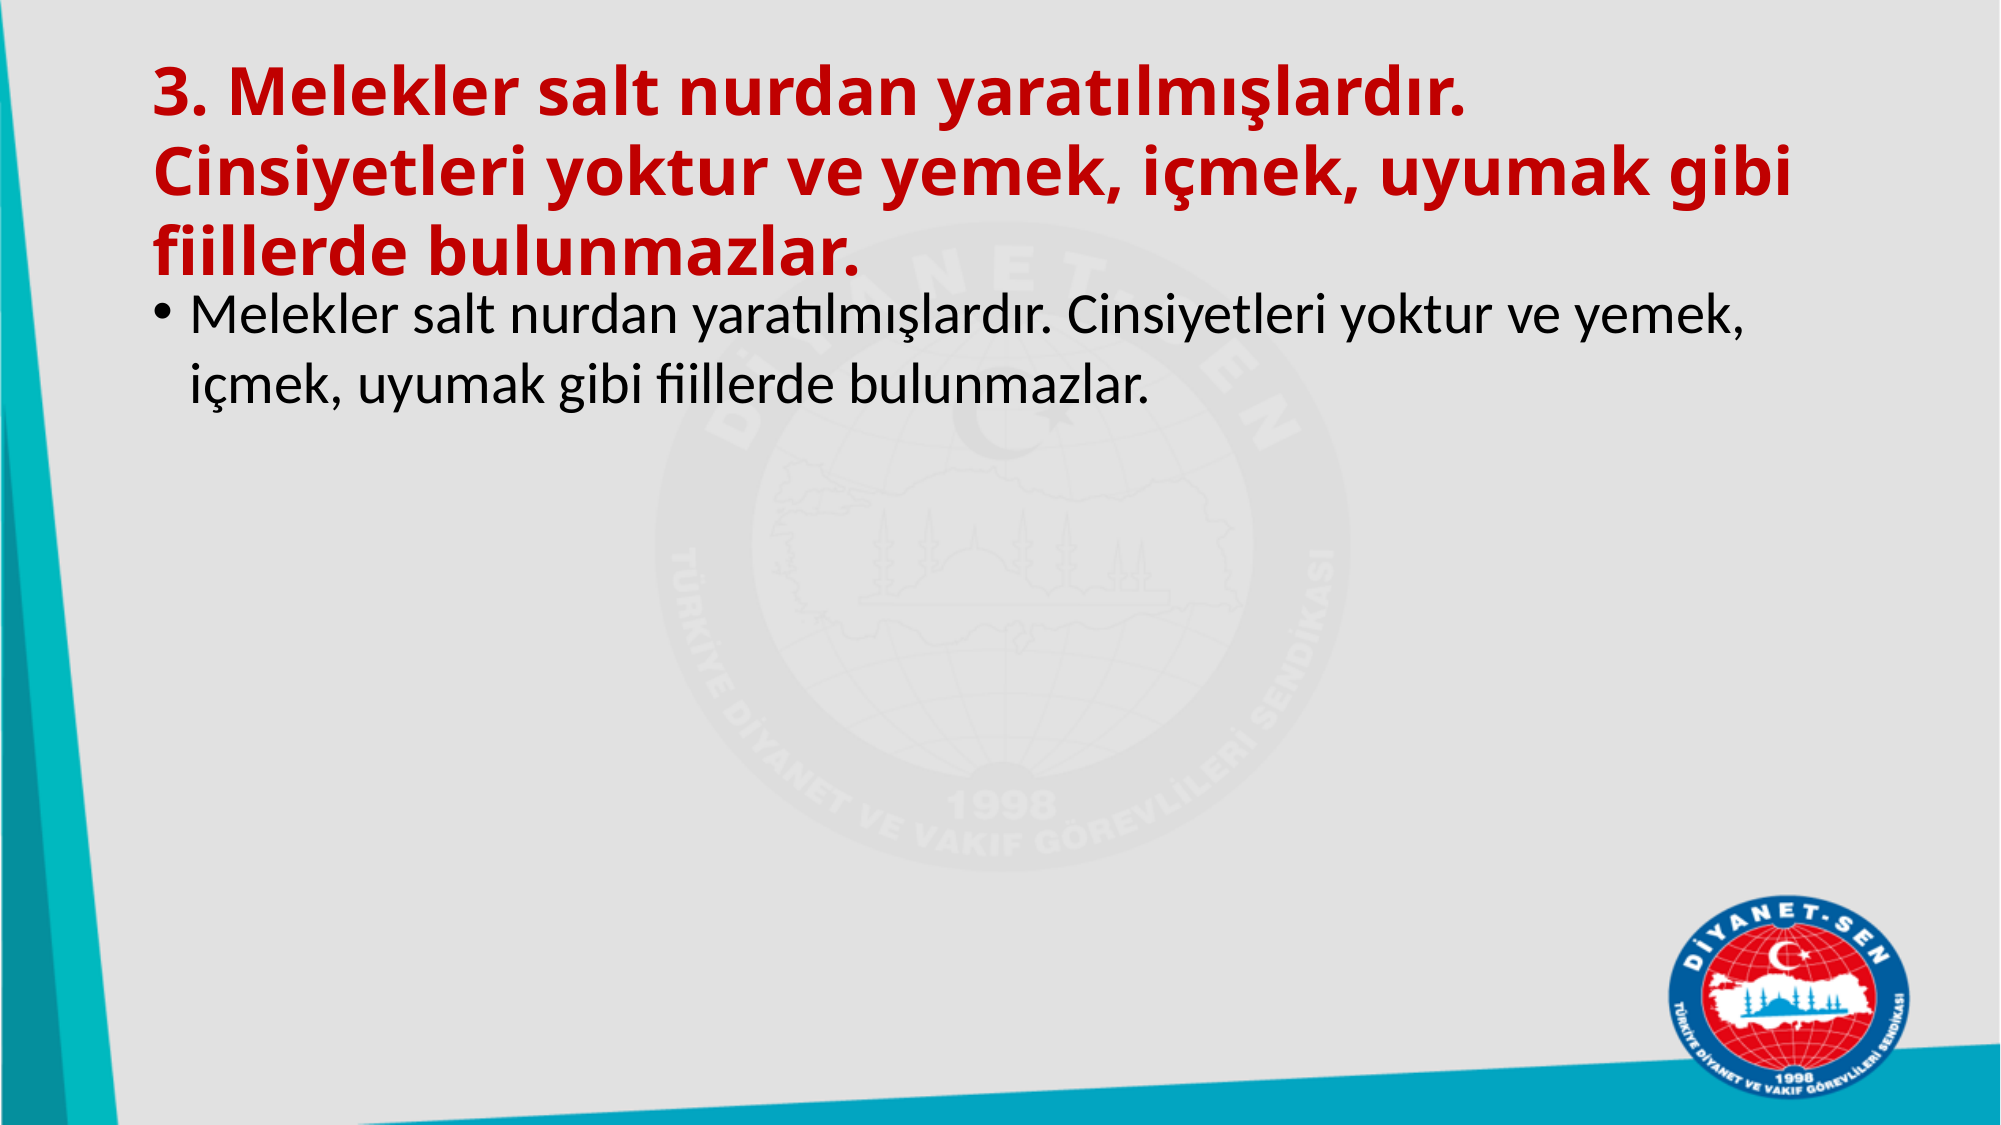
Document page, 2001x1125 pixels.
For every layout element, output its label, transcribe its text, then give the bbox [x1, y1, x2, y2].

list Melekler salt nurdan yaratılmışlardır. Cinsiyetleri yoktur ve yemek, içmek, uyumak gibi fiillerde bulunmazlar. [137, 267, 1863, 1014]
picture [0, 0, 2001, 1125]
title 3. Melekler salt nurdan yaratılmışlardır. Cinsiyetleri yoktur ve yemek, içmek, uyumak gibi fiillerde bulunmazlar. [137, 59, 1863, 267]
